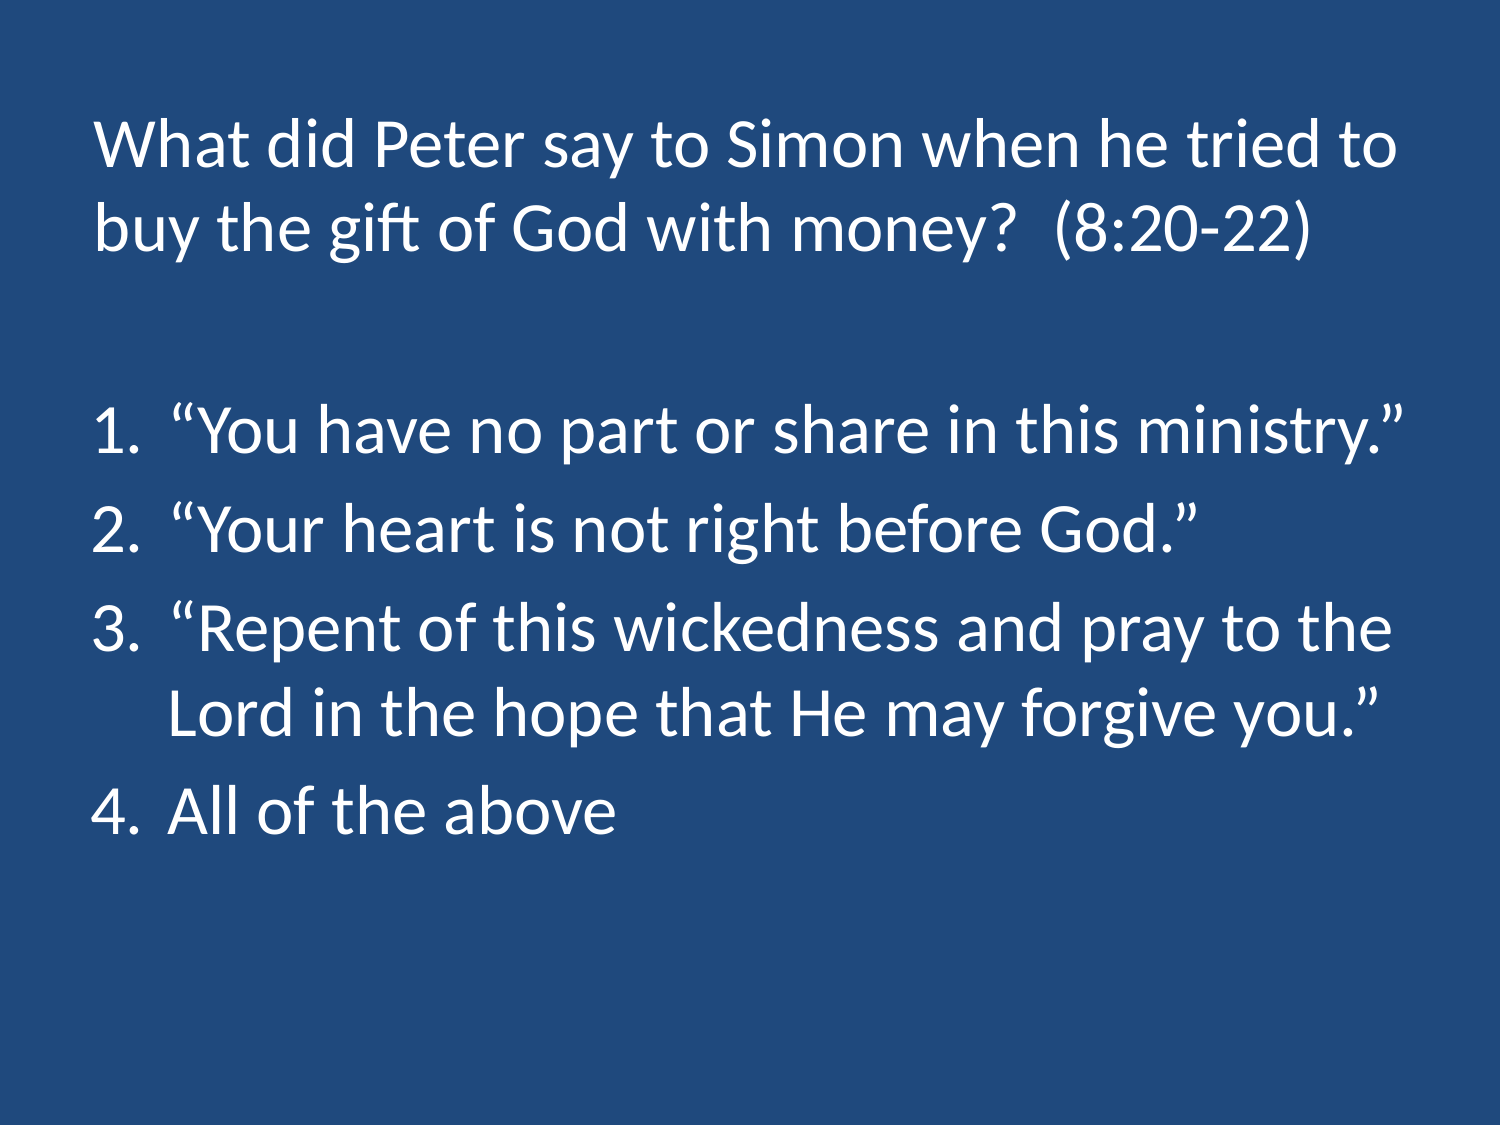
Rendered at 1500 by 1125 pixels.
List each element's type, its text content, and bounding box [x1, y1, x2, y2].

list “You have no part or share in this ministry.” “Your heart is not right before God.” “Repent of this wickedness and pray to the Lord in the hope that He may forgive you.” All of the above [75, 375, 1425, 1005]
title What did Peter say to Simon when he tried to buy the gift of God with money? (8:20-22) [79, 87, 1429, 275]
